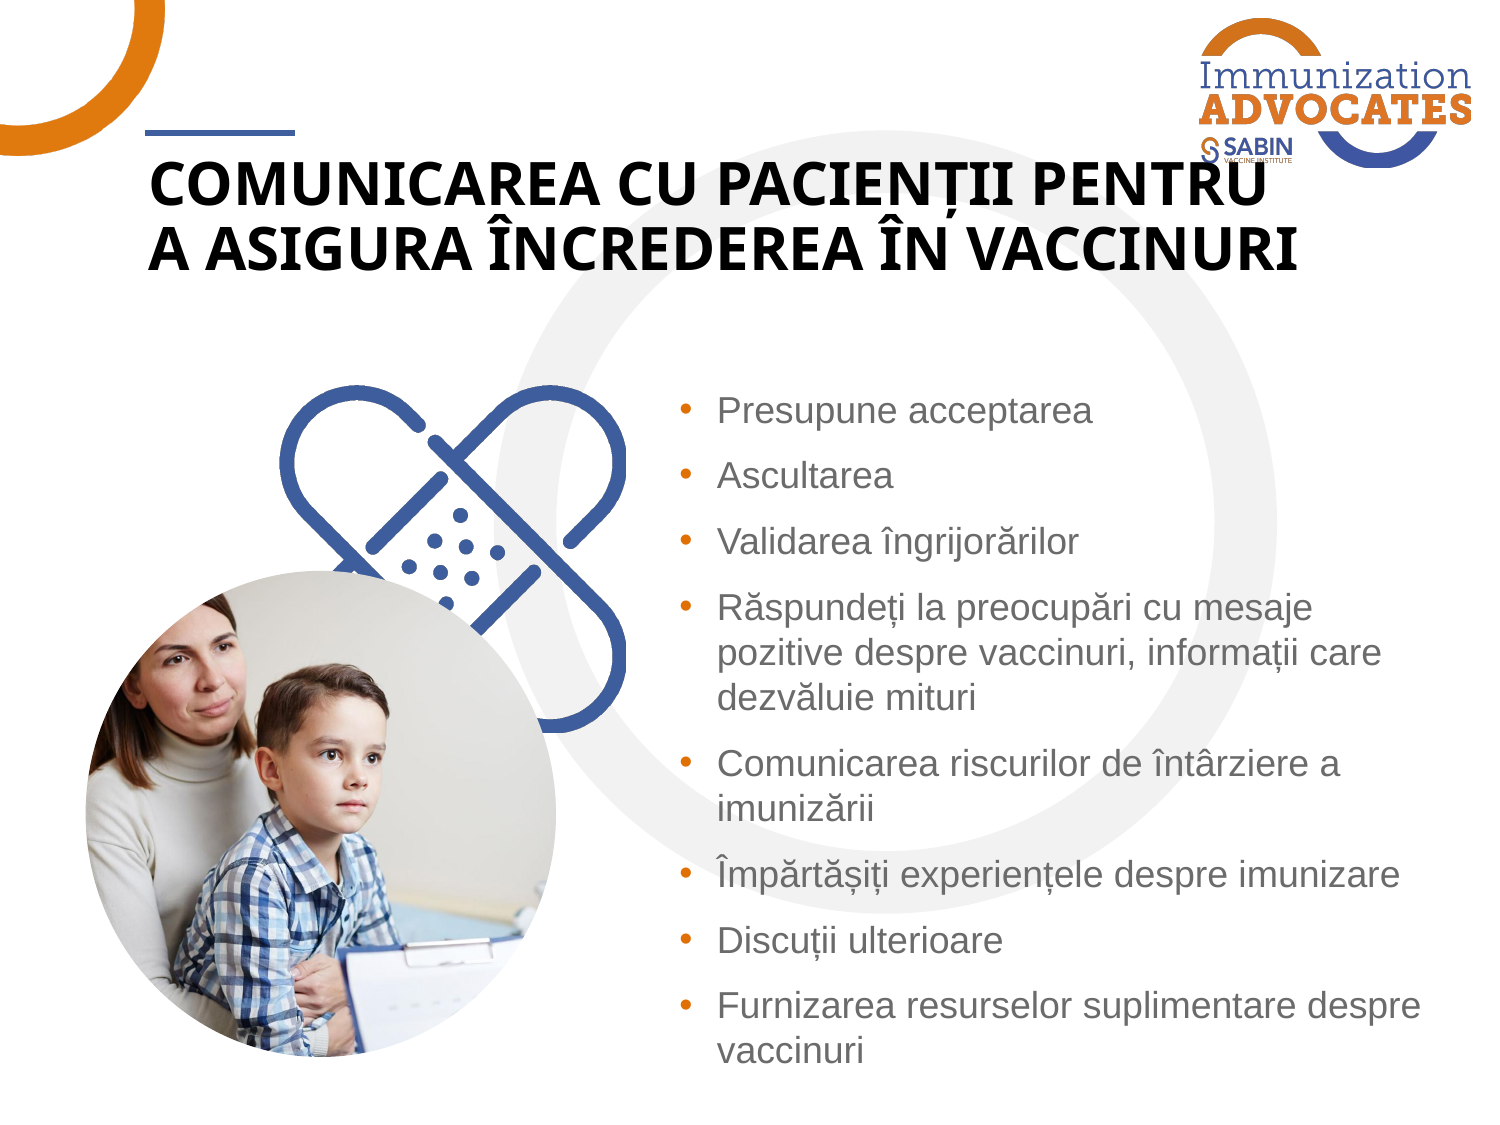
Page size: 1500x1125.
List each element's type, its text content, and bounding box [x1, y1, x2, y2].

picture [1199, 18, 1471, 168]
title COMUNICAREA CU PACIENȚII PENTRU A ASIGURA ÎNCREDEREA ÎN VACCINURI [133, 146, 1329, 316]
text_box [85, 575, 557, 1057]
picture [278, 385, 626, 733]
picture [0, 0, 165, 156]
list Presupune acceptarea Ascultarea Validarea îngrijorărilor Răspundeți la preocupări cu mesaje pozitive despre vaccinuri, informații care dezvăluie mituri Comunicarea riscurilor de întârziere a imunizării Împărtășiți experiențele despre imunizare Discuții ulterioare Furnizarea resurselor suplimentare despre vaccinuri [664, 378, 1464, 1084]
